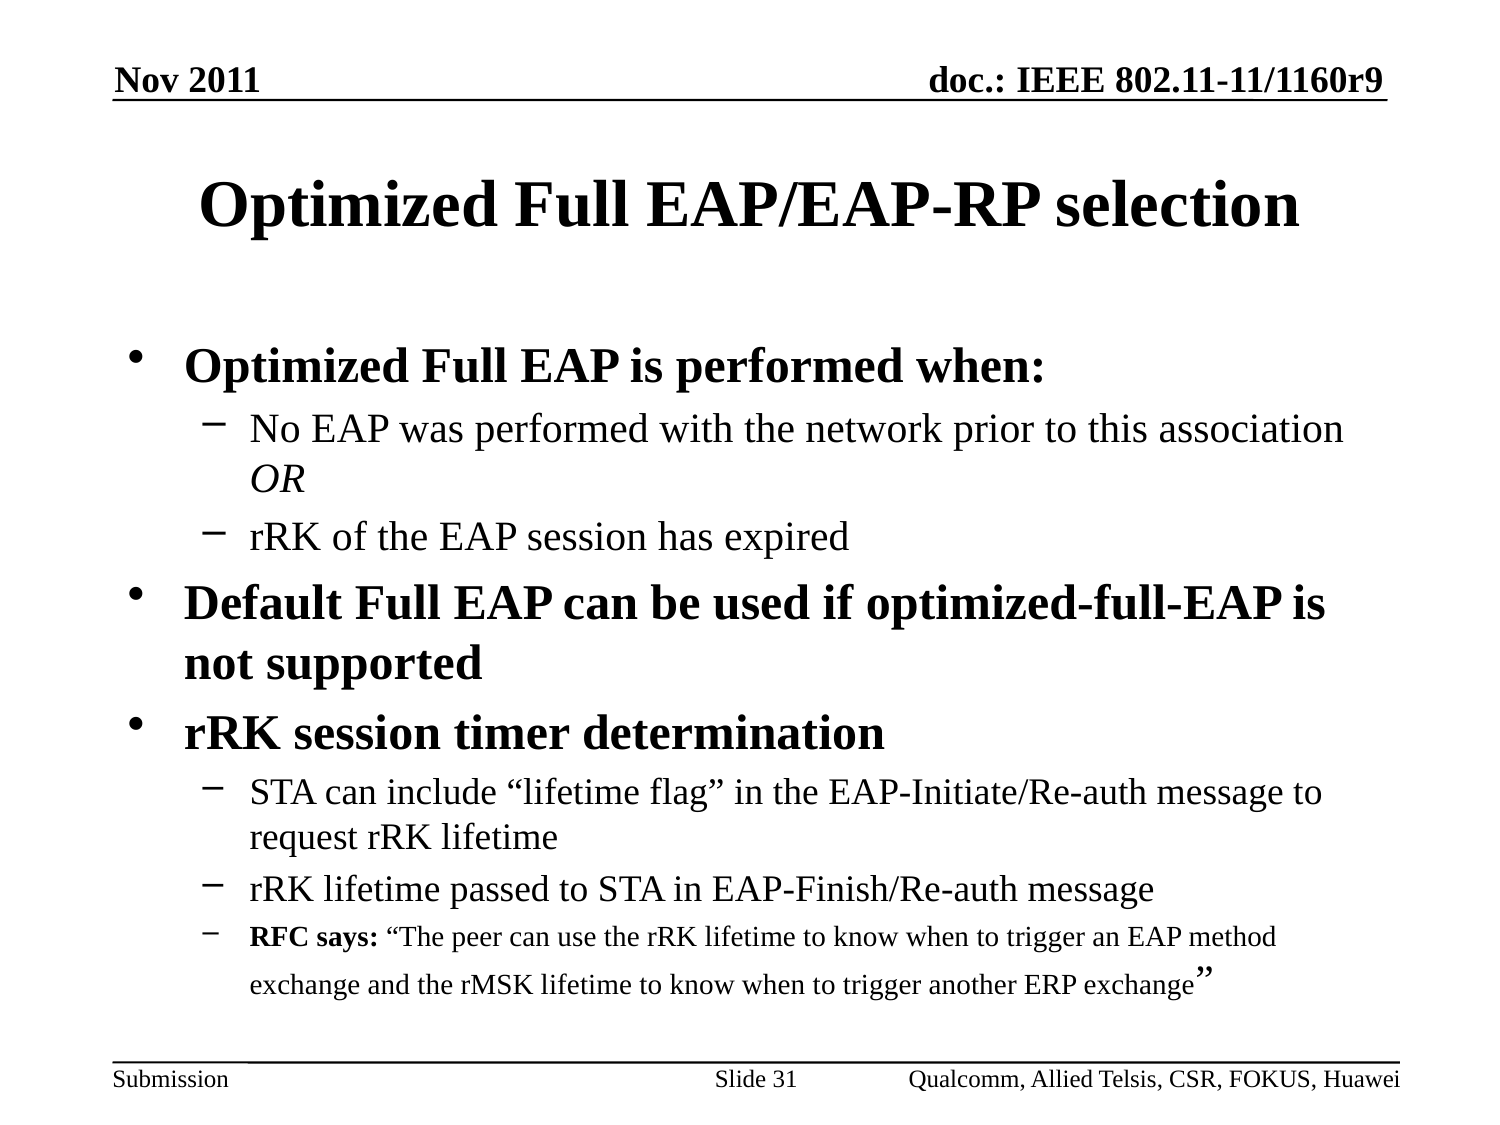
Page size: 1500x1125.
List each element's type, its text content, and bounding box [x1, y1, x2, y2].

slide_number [114, 54, 263, 101]
footer Qualcomm, Allied Telsis, CSR, FOKUS, Huawei [903, 1061, 1402, 1093]
slide_number Slide 31 [712, 1061, 800, 1093]
list Optimized Full EAP is performed when: No EAP was performed with the network prior to this association OR rRK of the EAP session has expired Default Full EAP can be used if optimized-full-EAP is not supported rRK session timer determination STA can include “lifetime flag” in the EAP-Initiate/Re-auth message to request rRK lifetime rRK lifetime passed to STA in EAP-Finish/Re-auth message RFC says: “The peer can use the rRK lifetime to know when to trigger an EAP method exchange and the rMSK lifetime to know when to trigger another ERP exchange” [112, 324, 1388, 1001]
title Optimized Full EAP/EAP-RP selection [112, 112, 1388, 288]
